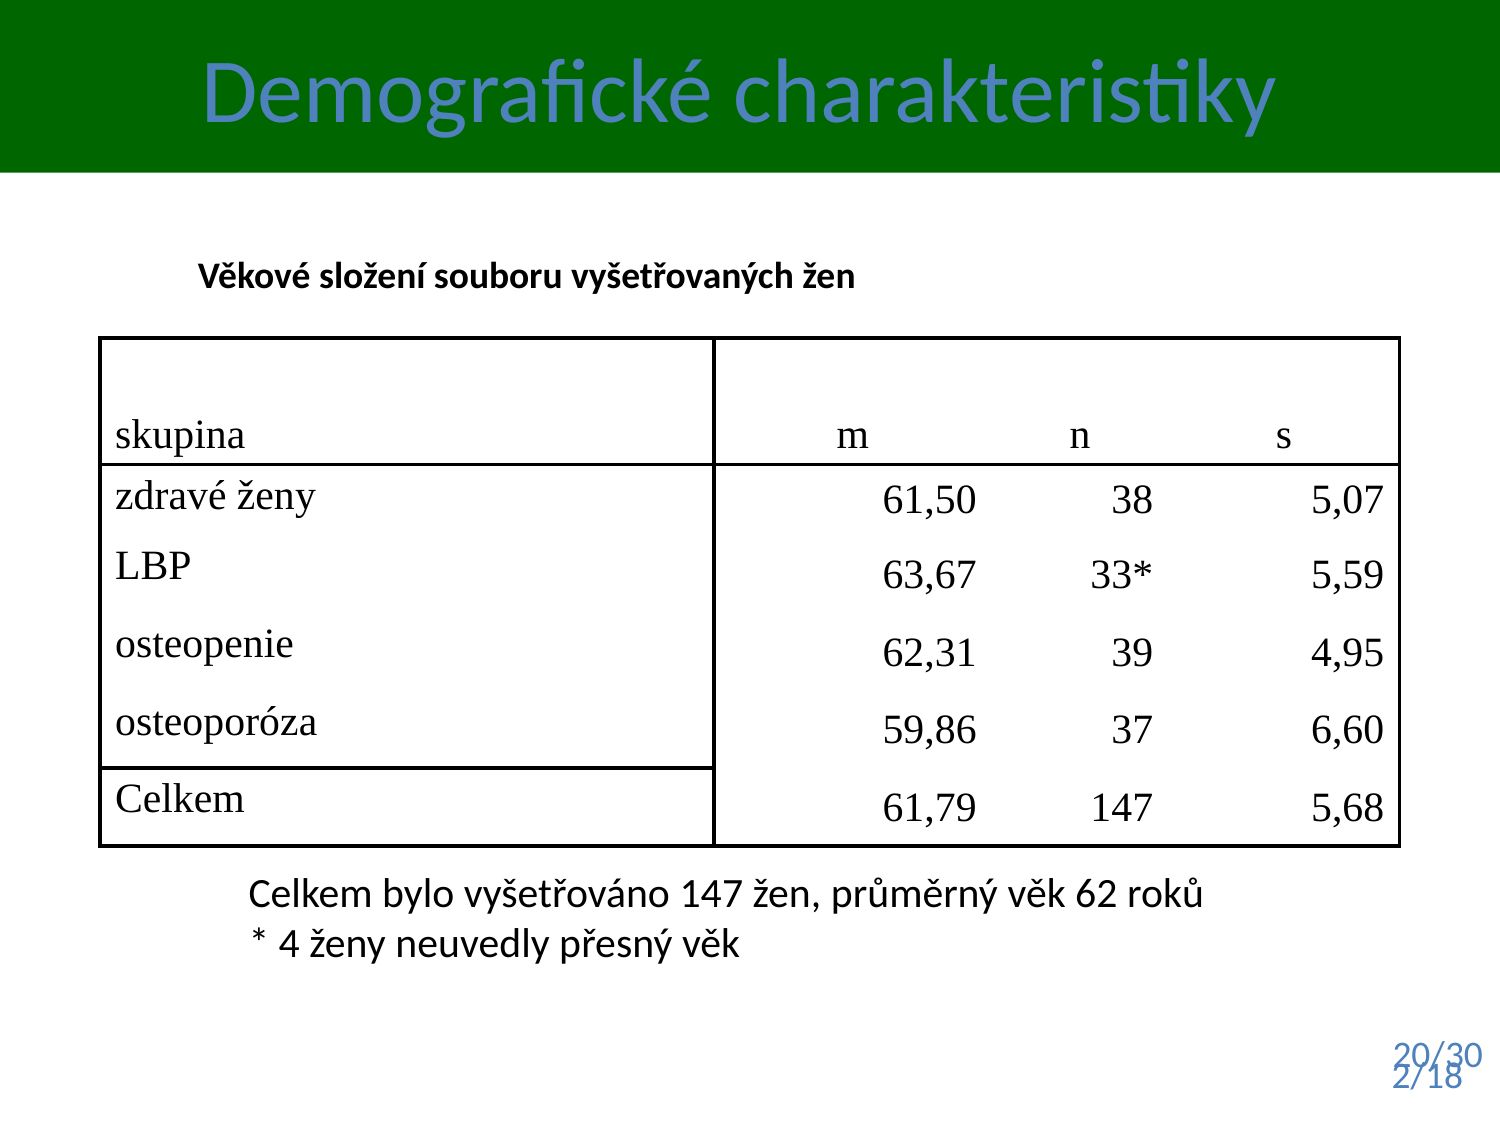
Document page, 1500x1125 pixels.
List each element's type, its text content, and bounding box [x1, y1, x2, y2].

table_cell LBP [102, 535, 712, 613]
table_cell 6,60 [1168, 691, 1398, 768]
text_box Celkem bylo vyšetřováno 147 žen, průměrný věk 62 roků * 4 ženy neuvedly přesný věk [233, 858, 1220, 973]
text_box 2/18 [1376, 1043, 1479, 1104]
table_header n [992, 340, 1168, 463]
table_cell 5,68 [1168, 768, 1398, 844]
table_header skupina [102, 340, 712, 463]
text_box 20/30 [1377, 1023, 1498, 1083]
table_cell zdravé ženy [102, 466, 712, 535]
table_cell 63,67 [716, 535, 992, 613]
table_cell osteoporóza [102, 691, 712, 766]
table_header s [1168, 340, 1398, 463]
table_cell 61,50 [716, 466, 992, 535]
table_cell 33* [992, 535, 1168, 613]
table_cell 37 [992, 691, 1168, 768]
text_box Věkové složení souboru vyšetřovaných žen [183, 243, 1459, 349]
table_cell 59,86 [716, 691, 992, 768]
table_cell 38 [992, 466, 1168, 535]
table_cell 5,07 [1168, 466, 1398, 535]
table_cell 61,79 [716, 768, 992, 844]
table_header m [716, 340, 992, 463]
table_cell 5,59 [1168, 535, 1398, 613]
text_box Demografické charakteristiky [0, 0, 1500, 173]
table_cell 62,31 [716, 613, 992, 691]
table_cell 39 [992, 613, 1168, 691]
table_cell Celkem [102, 770, 712, 844]
table_cell 147 [992, 768, 1168, 844]
list [53, 196, 1447, 1000]
table_cell 4,95 [1168, 613, 1398, 691]
table_cell osteopenie [102, 613, 712, 691]
